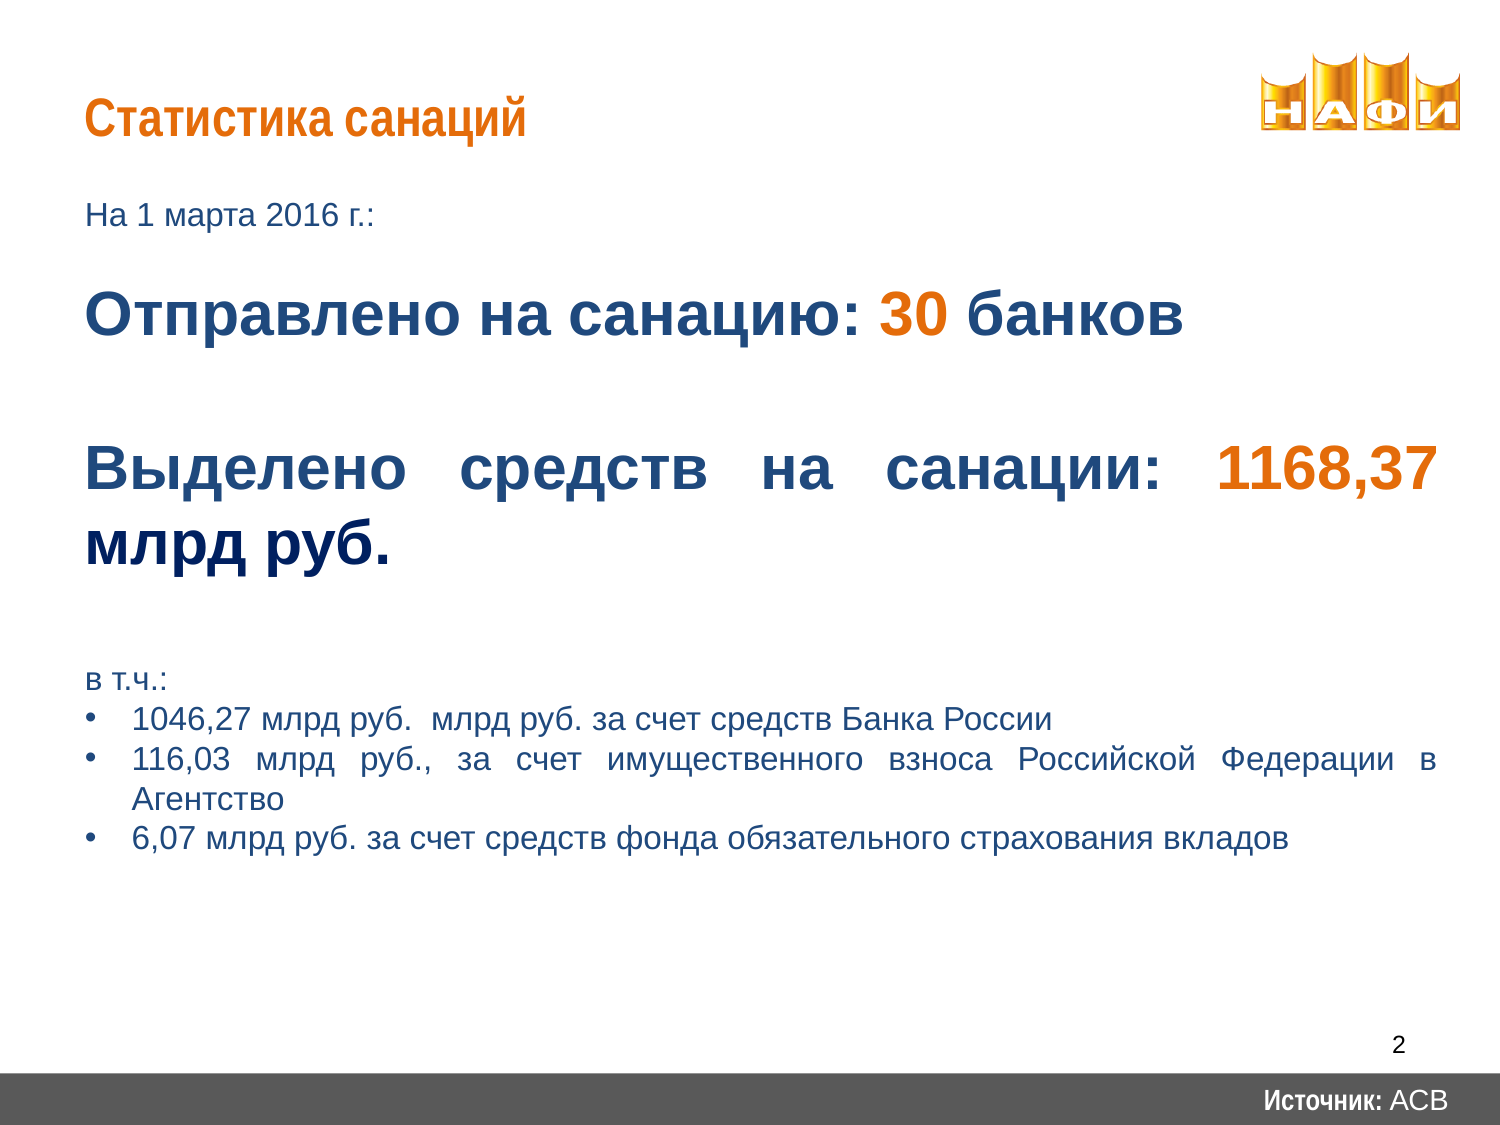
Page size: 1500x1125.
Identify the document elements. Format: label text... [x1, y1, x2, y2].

slide_number 2 [1071, 1013, 1422, 1071]
text_box На 1 марта 2016 г.: Отправлено на санацию: 30 банков Выделено средств на санации: 1168,37 млрд руб. в т.ч.: 1046,27 млрд руб. млрд руб. за счет средств Банка России 116,03 млрд руб., за счет имущественного взноса Российской Федерации в Агентство 6,07 млрд руб. за счет средств фонда обязательного страхования вкладов [70, 185, 1454, 944]
text_box Статистика санаций [70, 29, 1197, 155]
text_box [0, 1071, 1500, 1125]
text_box Источник: АСВ [1249, 1073, 1464, 1124]
picture [1254, 48, 1466, 137]
